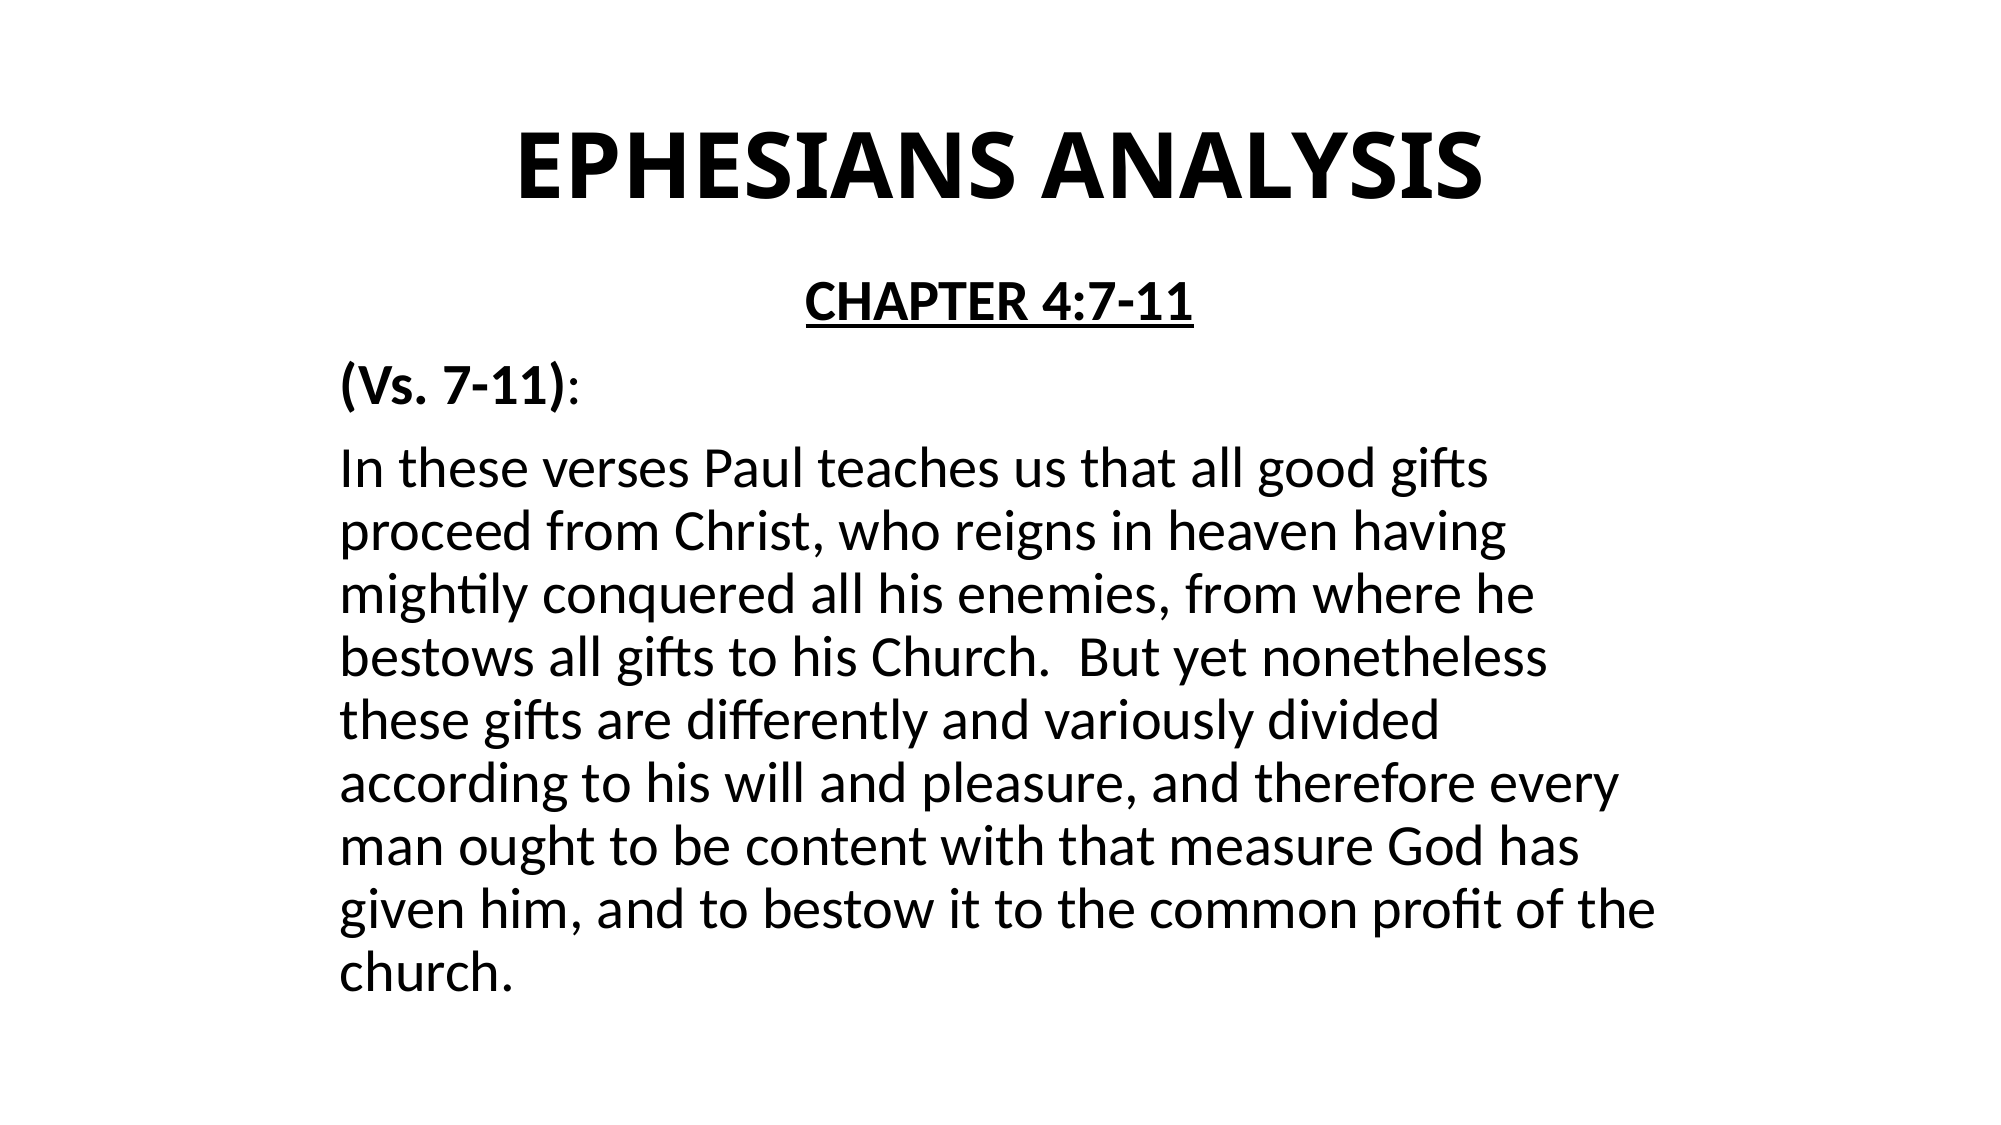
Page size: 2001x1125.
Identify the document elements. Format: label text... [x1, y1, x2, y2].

list CHAPTER 4:7-11 (Vs. 7-11): In these verses Paul teaches us that all good gifts proceed from Christ, who reigns in heaven having mightily conquered all his enemies, from where he bestows all gifts to his Church. But yet nonetheless these gifts are differently and variously divided according to his will and pleasure, and therefore every man ought to be content with that measure God has given him, and to bestow it to the common profit of the church. [324, 262, 1675, 1100]
title EPHESIANS ANALYSIS [137, 59, 1863, 278]
